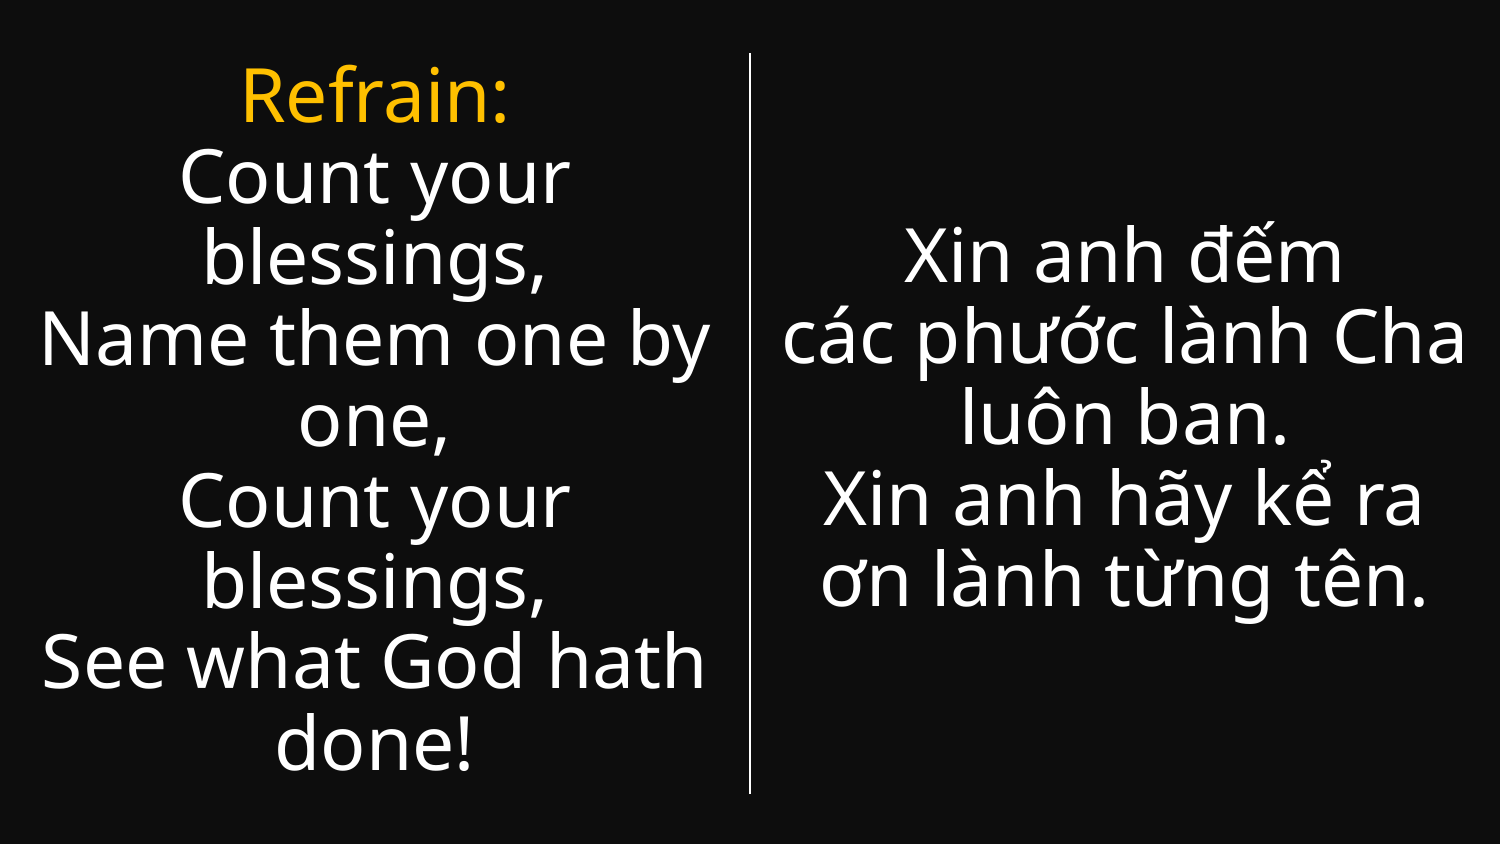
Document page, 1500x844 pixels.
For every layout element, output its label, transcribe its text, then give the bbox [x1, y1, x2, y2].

text_box Xin anh đếm các phước lành Cha luôn ban. Xin anh hãy kể ra ơn lành từng tên. [749, 49, 1500, 791]
subtitle Refrain: Count your blessings, Name them one by one, Count your blessings, See what God hath done! [0, 0, 750, 844]
